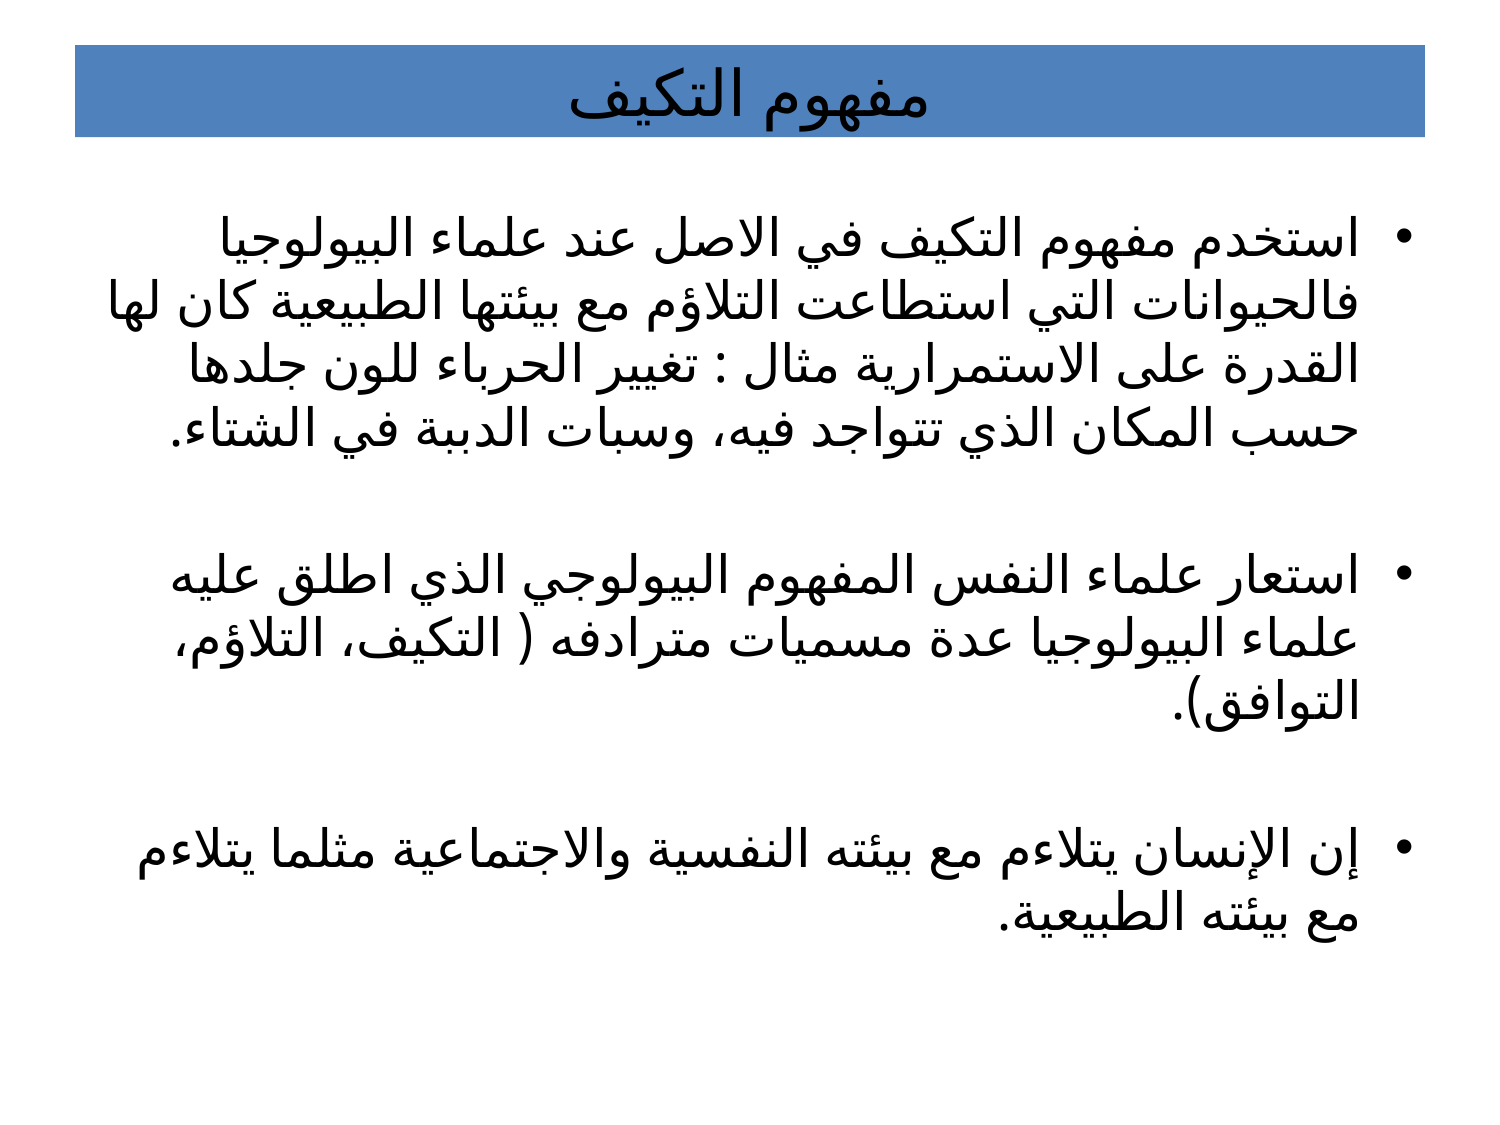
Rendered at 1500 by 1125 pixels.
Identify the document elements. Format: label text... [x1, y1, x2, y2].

title مفهوم التكيف [75, 45, 1425, 138]
list استخدم مفهوم التكيف في الاصل عند علماء البيولوجيا فالحيوانات التي استطاعت التلاؤم مع بيئتها الطبيعية كان لها القدرة على الاستمرارية مثال : تغيير الحرباء للون جلدها حسب المكان الذي تتواجد فيه، وسبات الدببة في الشتاء. استعار علماء النفس المفهوم البيولوجي الذي اطلق عليه علماء البيولوجيا عدة مسميات مترادفه ( التكيف، التلاؤم، التوافق). إن الإنسان يتلاءم مع بيئته النفسية والاجتماعية مثلما يتلاءم مع بيئته الطبيعية. [75, 196, 1425, 1005]
